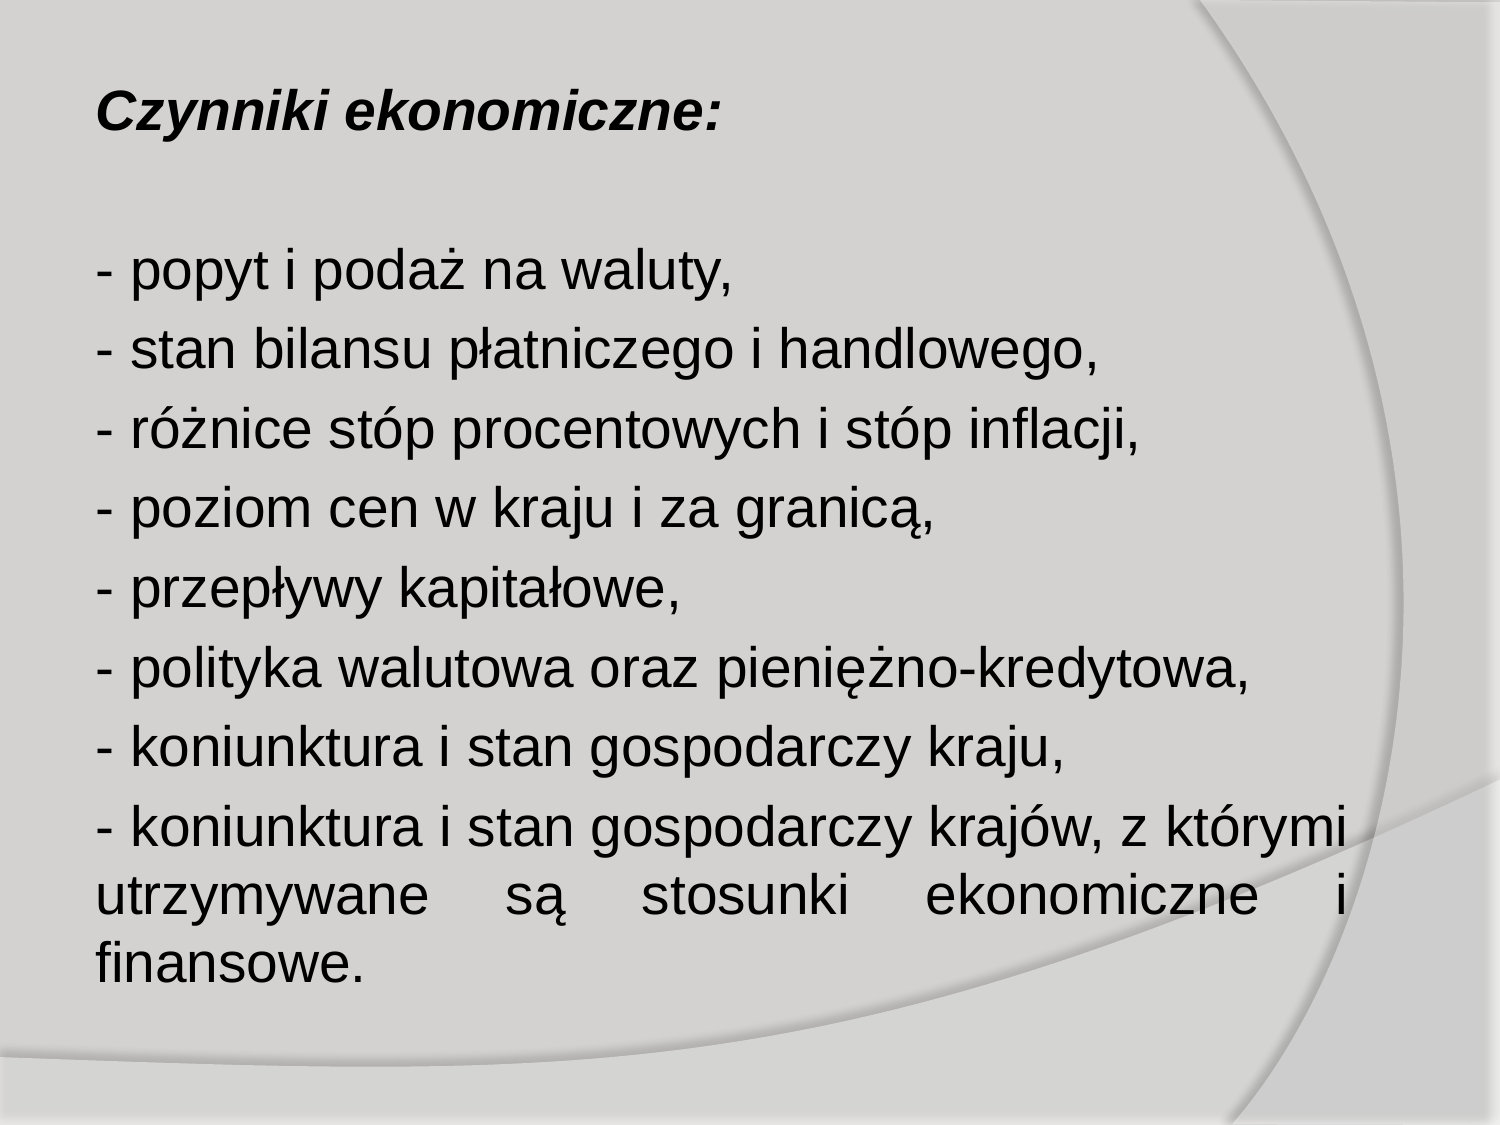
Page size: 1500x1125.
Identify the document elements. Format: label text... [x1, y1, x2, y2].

list Czynniki ekonomiczne: - popyt i podaż na waluty, - stan bilansu płatniczego i handlowego, - różnice stóp procentowych i stóp inflacji, - poziom cen w kraju i za granicą, - przepływy kapitałowe, - polityka walutowa oraz pieniężno-kredytowa, - koniunktura i stan gospodarczy kraju, - koniunktura i stan gospodarczy krajów, z którymi utrzymywane są stosunki ekonomiczne i finansowe. [75, 66, 1365, 1005]
